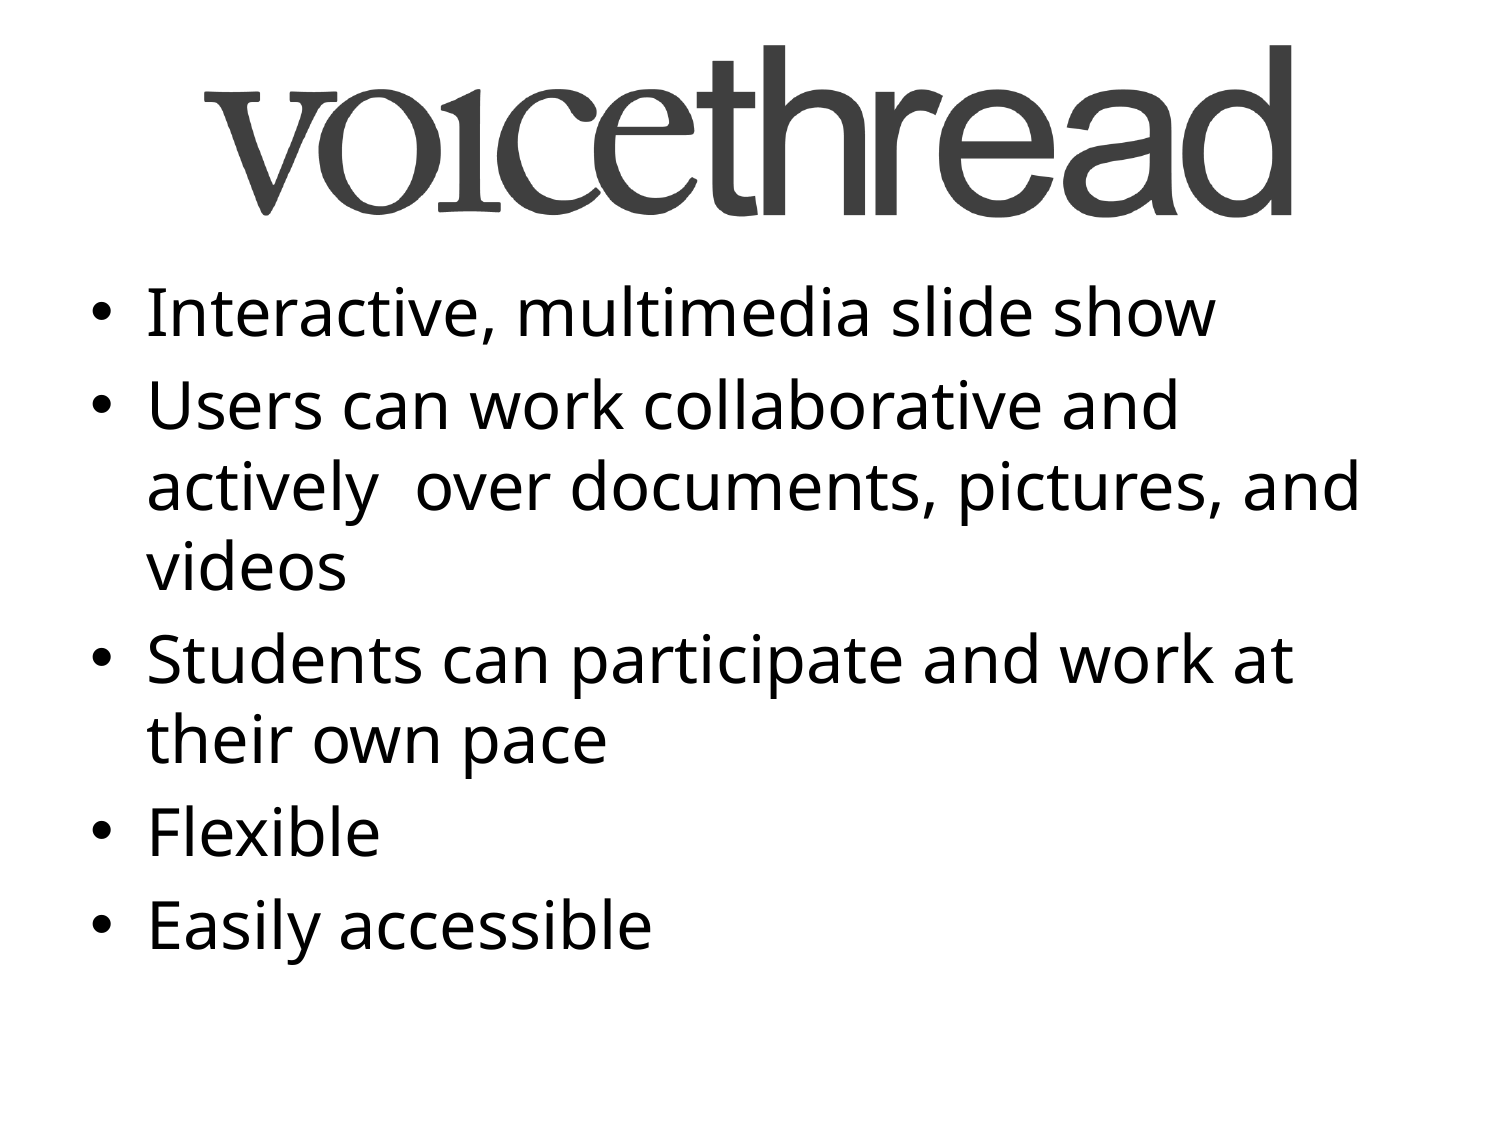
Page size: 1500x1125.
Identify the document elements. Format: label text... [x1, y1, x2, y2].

picture [199, 37, 1301, 224]
list Interactive, multimedia slide show Users can work collaborative and actively over documents, pictures, and videos Students can participate and work at their own pace Flexible Easily accessible [75, 262, 1425, 1005]
